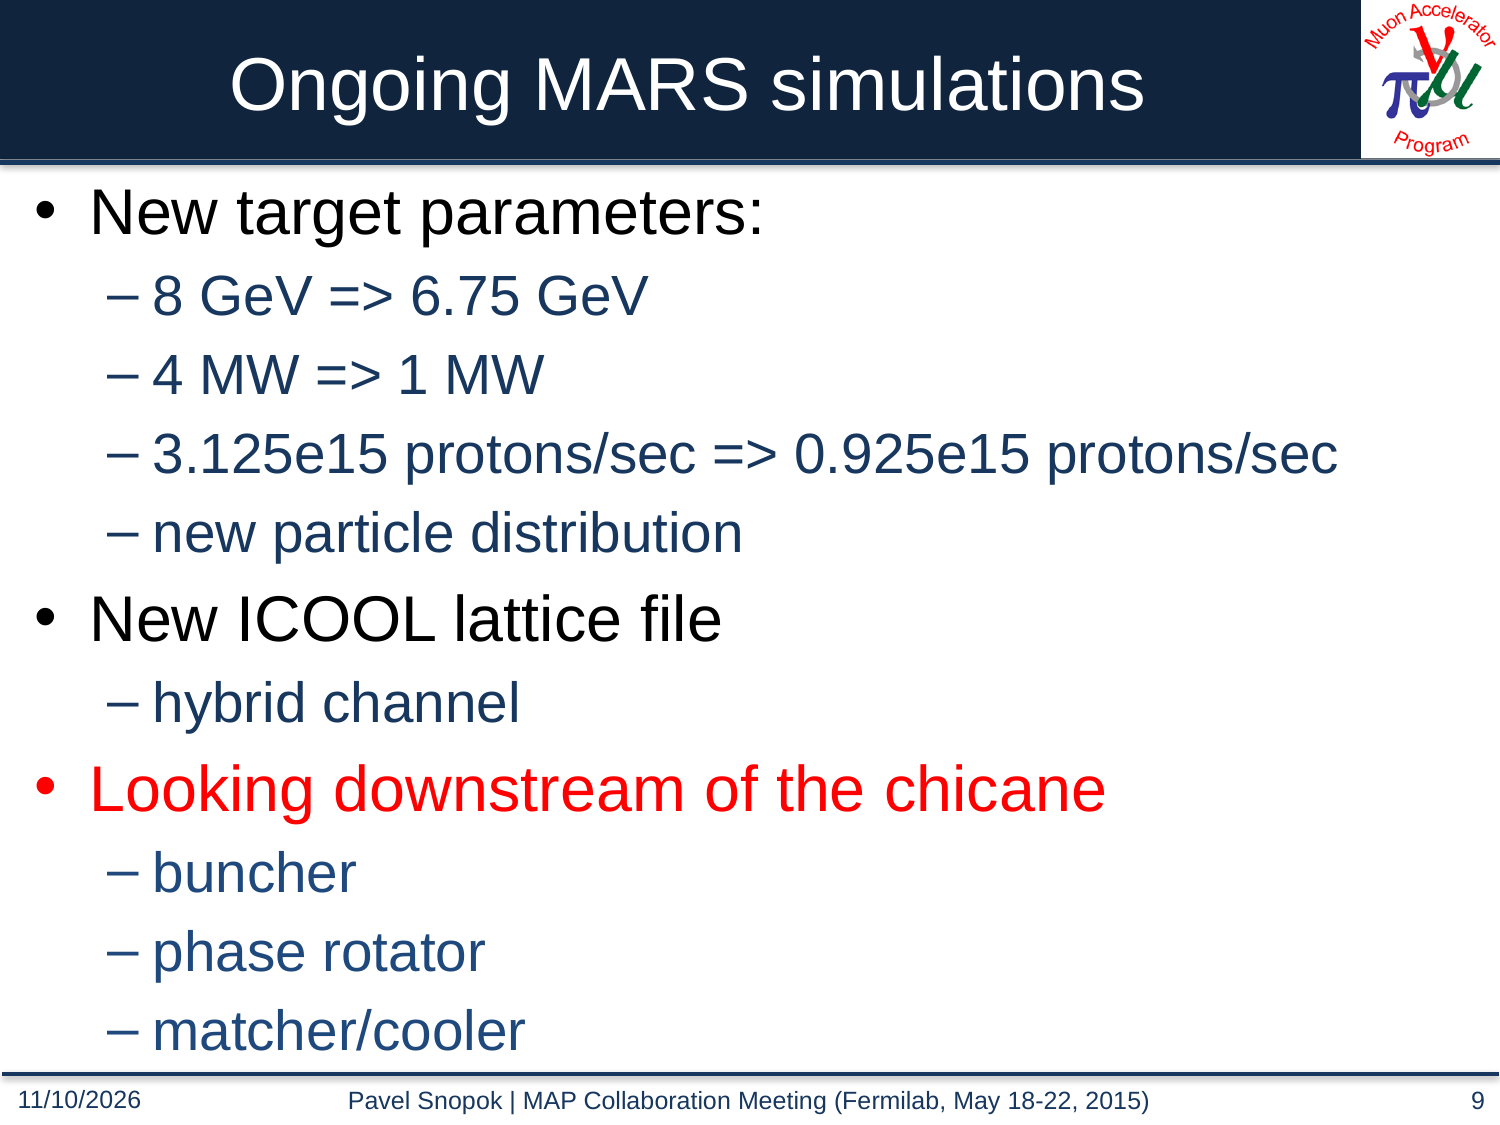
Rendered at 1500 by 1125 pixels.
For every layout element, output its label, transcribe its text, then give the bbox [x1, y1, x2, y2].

title Ongoing MARS simulations [19, 0, 1357, 162]
footer Pavel Snopok | MAP Collaboration Meeting (Fermilab, May 18-22, 2015) [284, 1074, 1215, 1125]
picture [1360, 0, 1500, 159]
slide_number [2, 1075, 284, 1123]
slide_number 9 [1215, 1074, 1500, 1125]
list New target parameters: 8 GeV => 6.75 GeV 4 MW => 1 MW 3.125e15 protons/sec => 0.925e15 protons/sec new particle distribution New ICOOL lattice file hybrid channel Looking downstream of the chicane buncher phase rotator matcher/cooler [19, 162, 1483, 1075]
